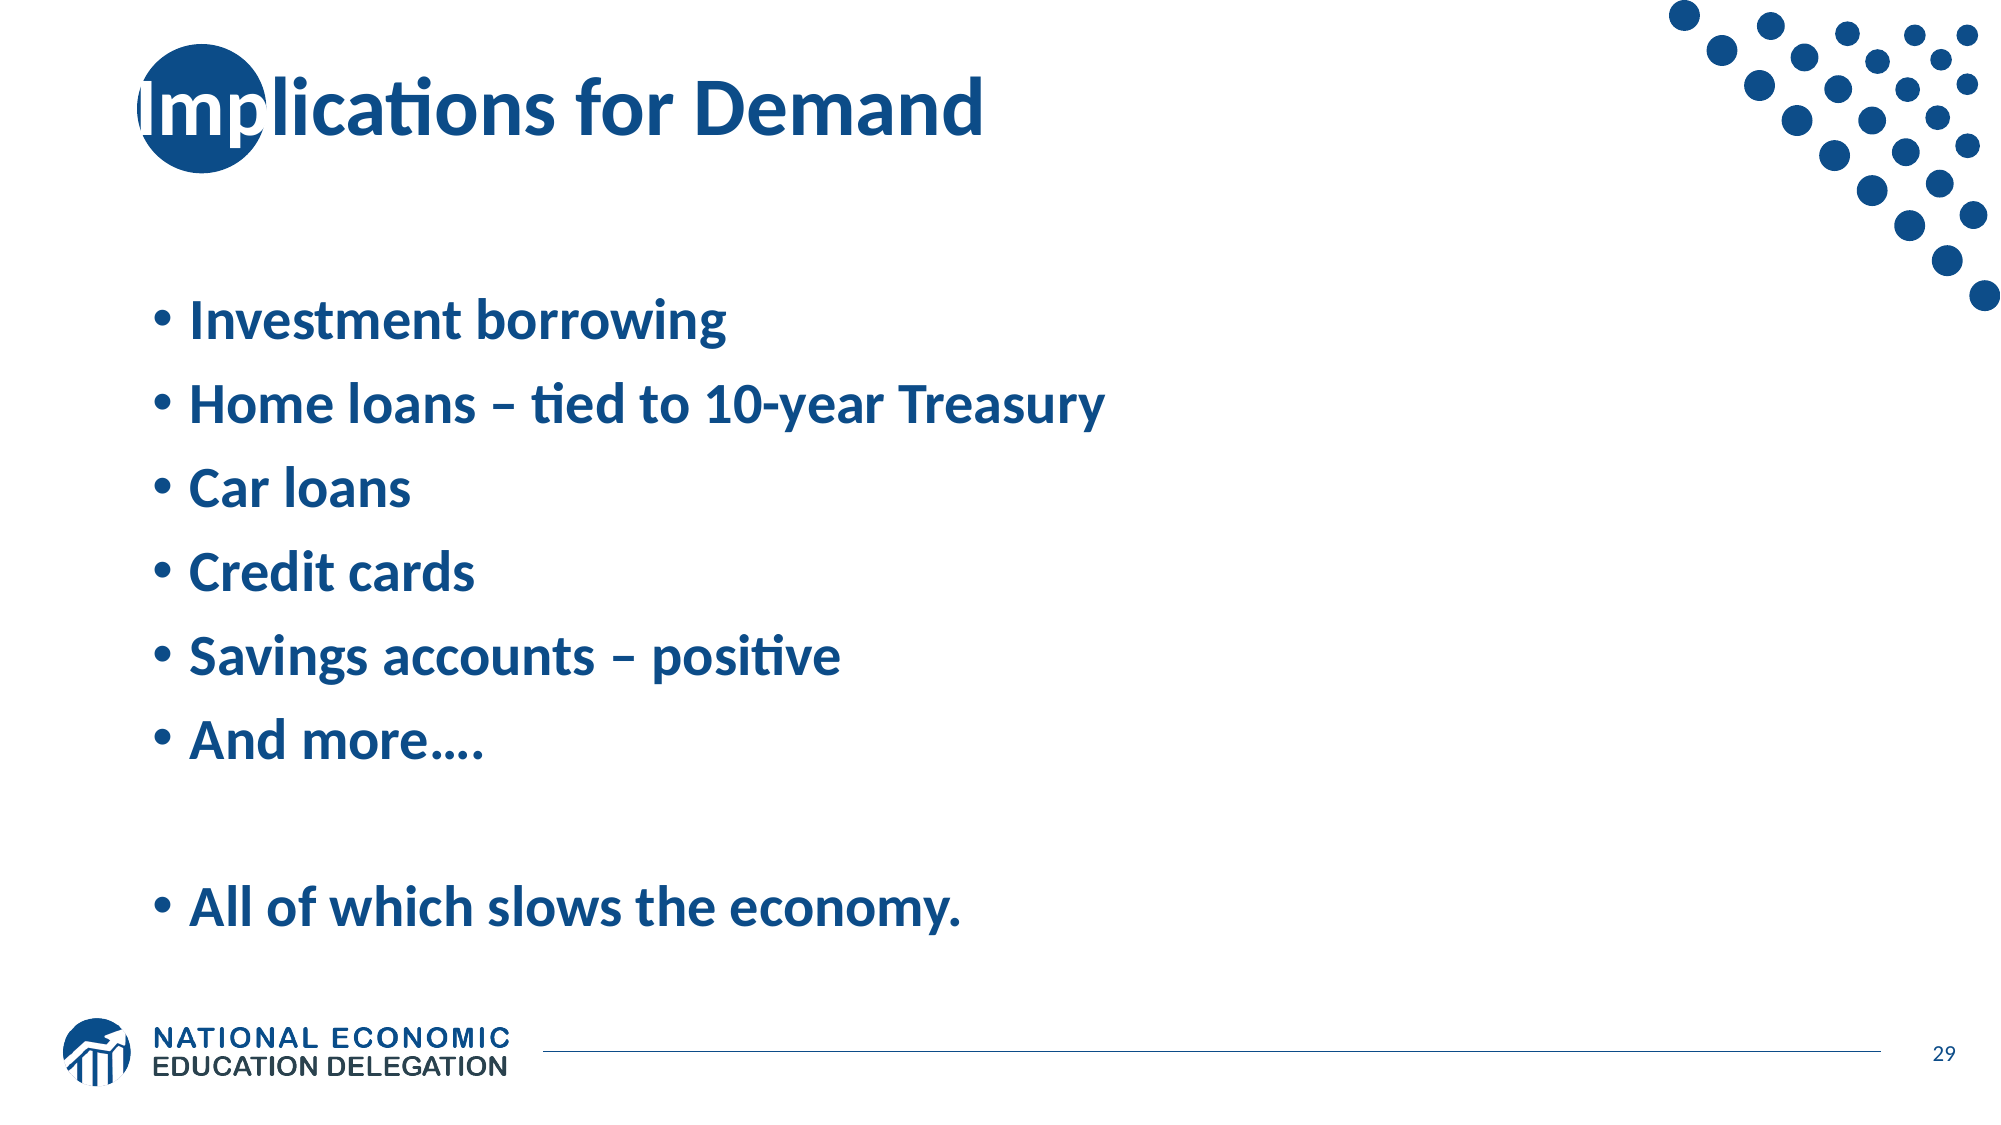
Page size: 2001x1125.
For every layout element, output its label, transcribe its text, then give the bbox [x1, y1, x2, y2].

slide_number 29 [1521, 1022, 1972, 1082]
list Investment borrowing Home loans – tied to 10-year Treasury Car loans Credit cards Savings accounts – positive And more…. All of which slows the economy. [137, 257, 1863, 972]
title Implications for Demand [120, 0, 1846, 218]
picture [55, 1013, 520, 1091]
